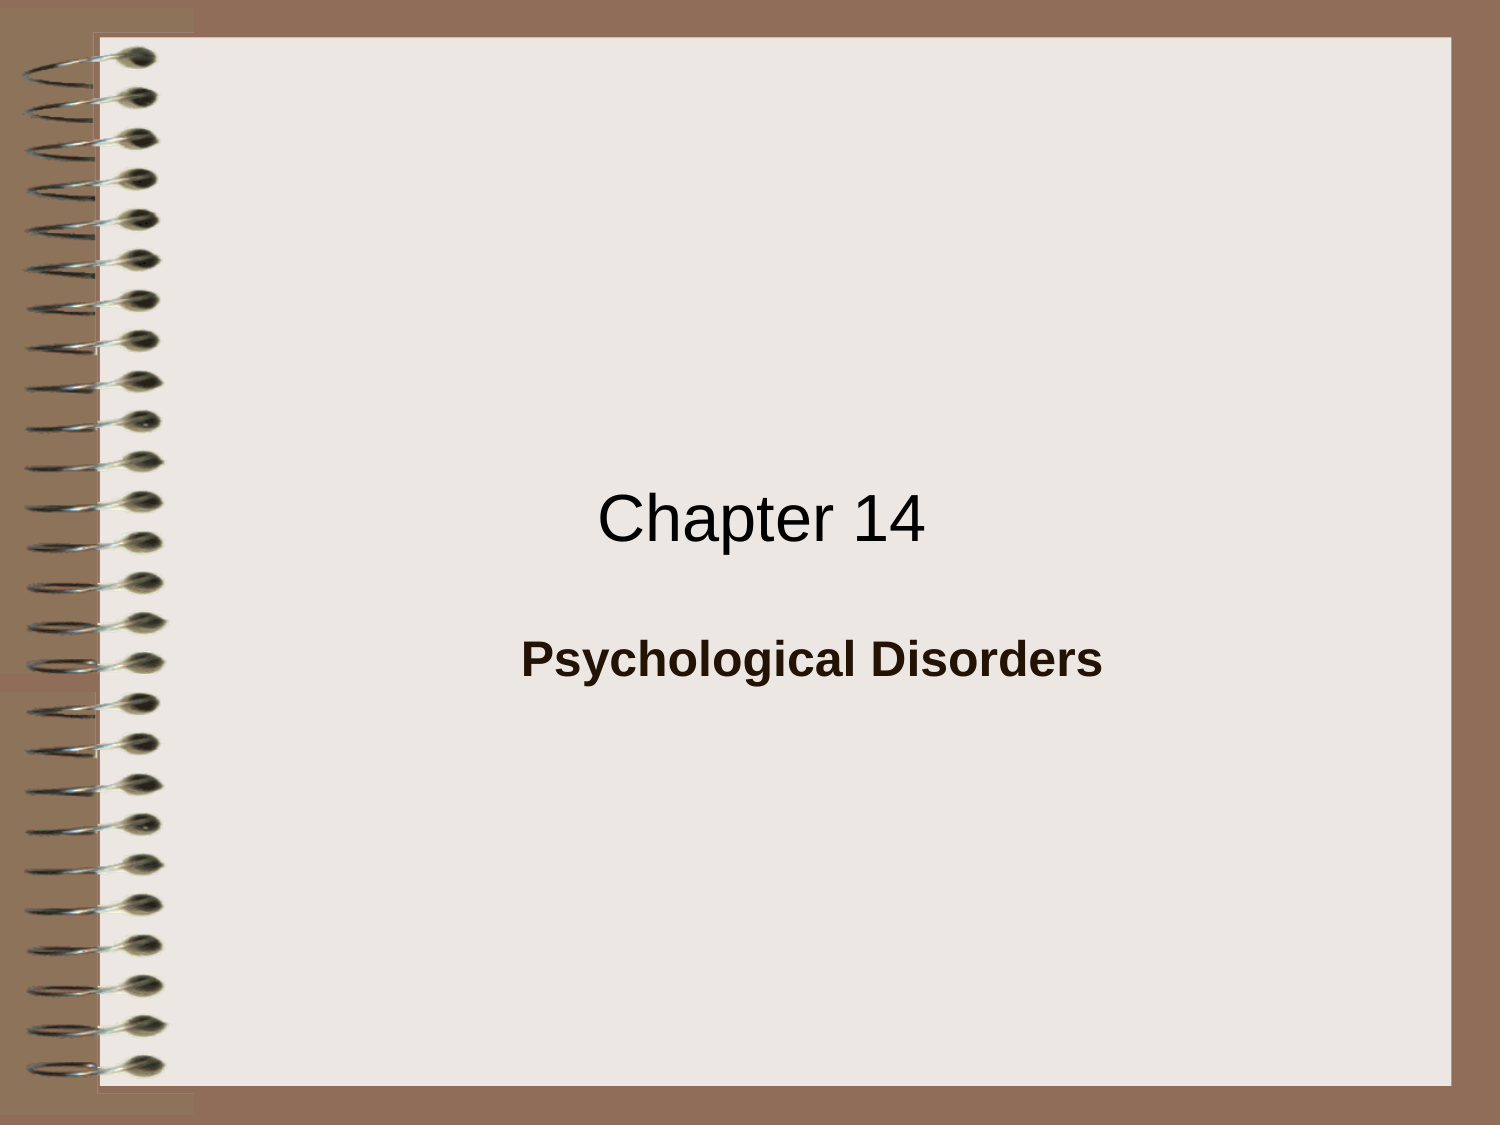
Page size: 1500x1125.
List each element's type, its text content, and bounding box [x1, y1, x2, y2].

title Psychological Disorders [187, 562, 1438, 750]
text_box Chapter 14 [262, 467, 1263, 562]
picture [0, 692, 194, 1115]
picture [0, 8, 194, 674]
